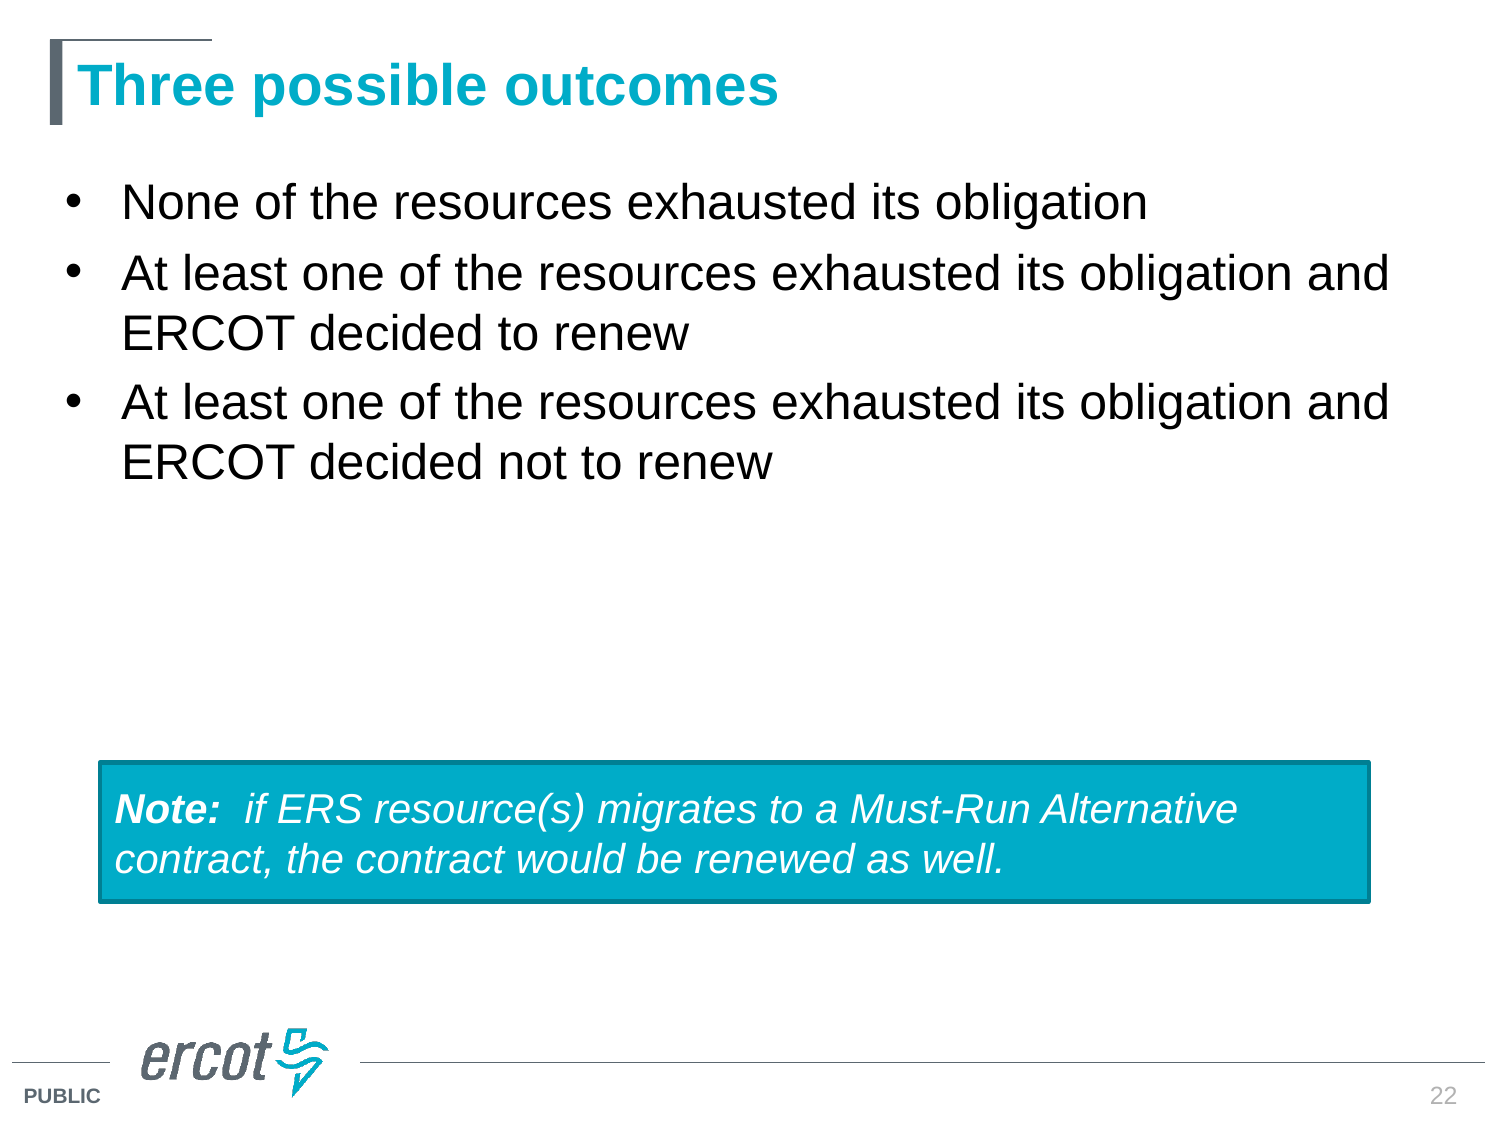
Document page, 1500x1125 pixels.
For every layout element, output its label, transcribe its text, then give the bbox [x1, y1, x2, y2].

slide_number 22 [1400, 1076, 1488, 1113]
picture [137, 1024, 332, 1100]
list None of the resources exhausted its obligation At least one of the resources exhausted its obligation and ERCOT decided to renew At least one of the resources exhausted its obligation and ERCOT decided not to renew [50, 162, 1450, 992]
title Three possible outcomes [62, 39, 1450, 125]
text_box Note: if ERS resource(s) migrates to a Must-Run Alternative contract, the contract would be renewed as well. [98, 760, 1371, 904]
